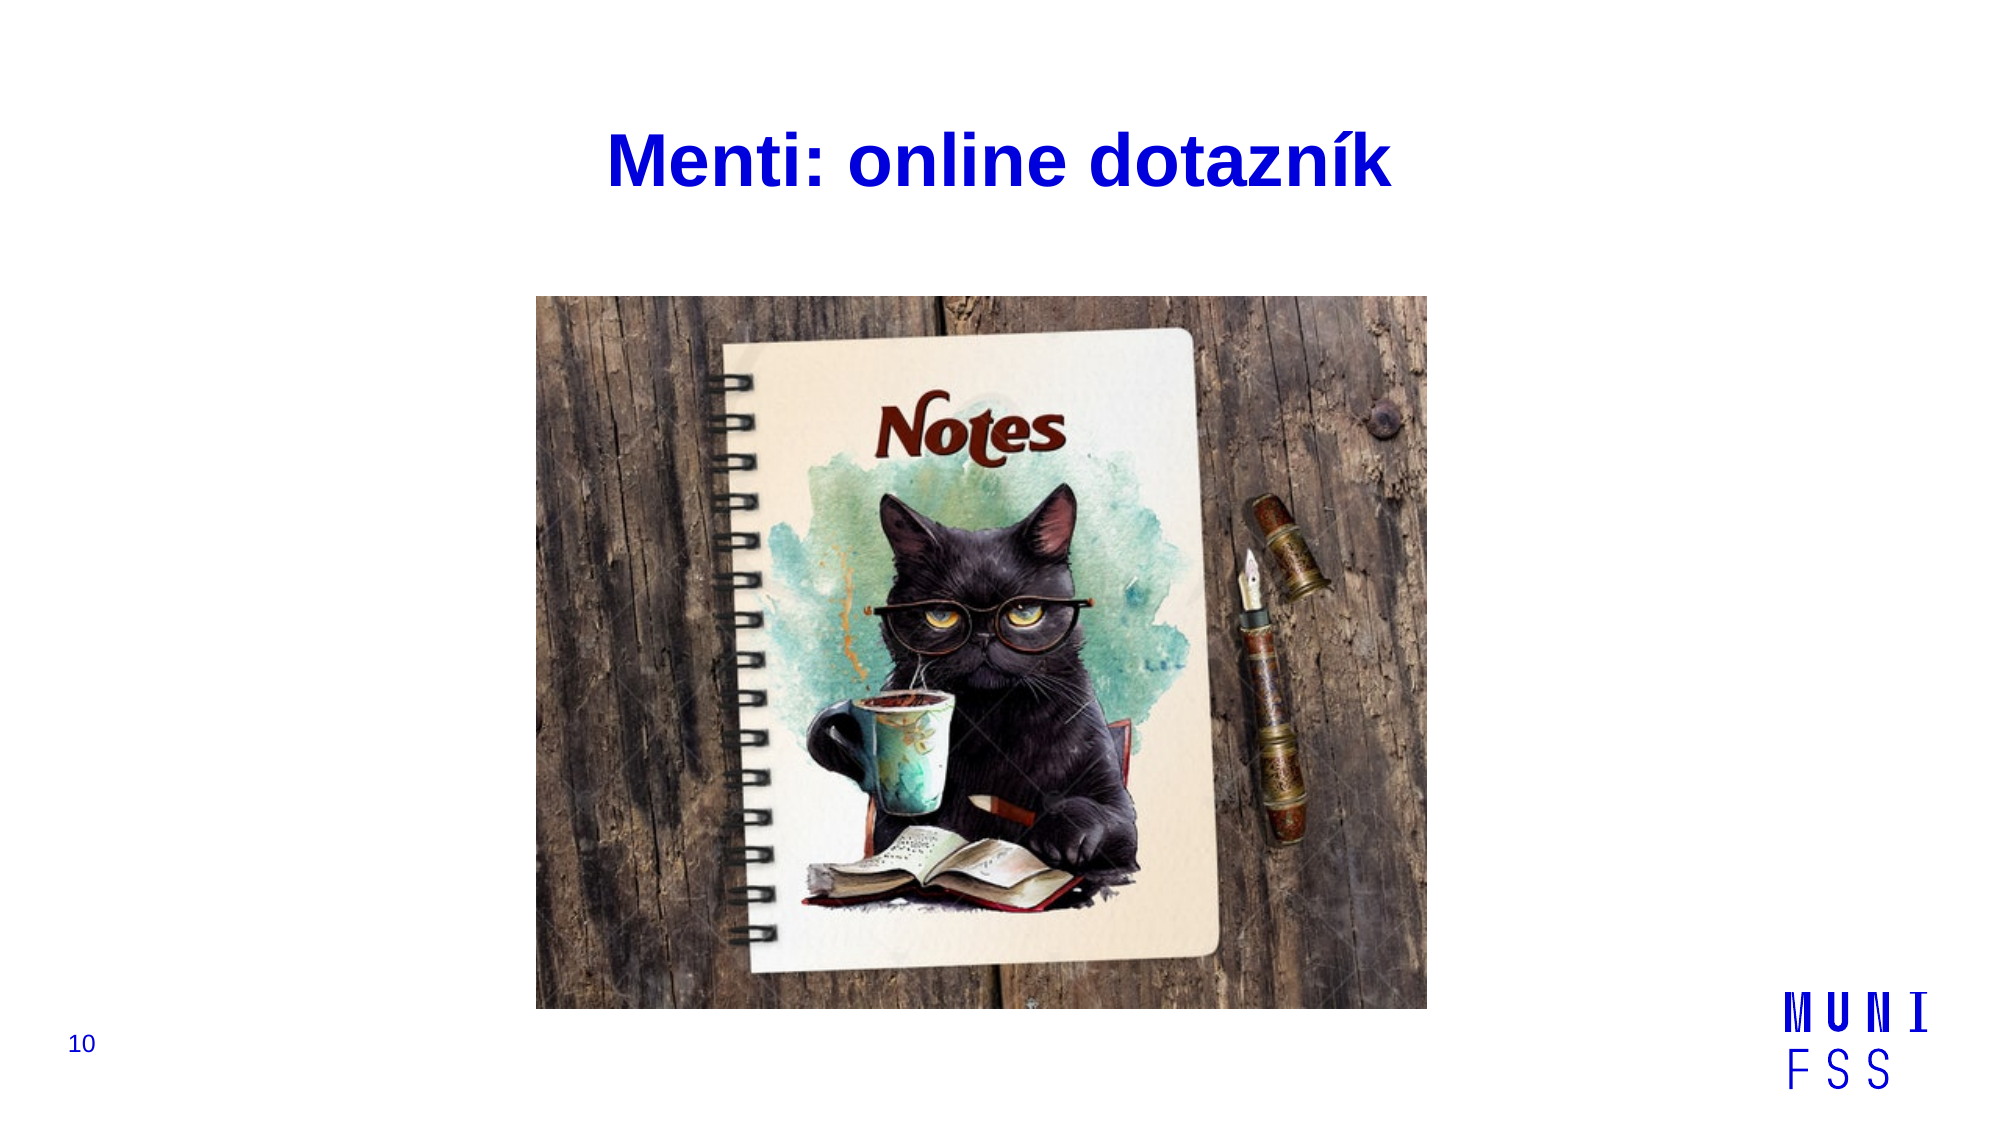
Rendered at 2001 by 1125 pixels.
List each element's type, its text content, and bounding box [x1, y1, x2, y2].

slide_number 10 [67, 1021, 110, 1063]
picture [536, 296, 1428, 1010]
title Menti: online dotazník [118, 118, 1883, 193]
